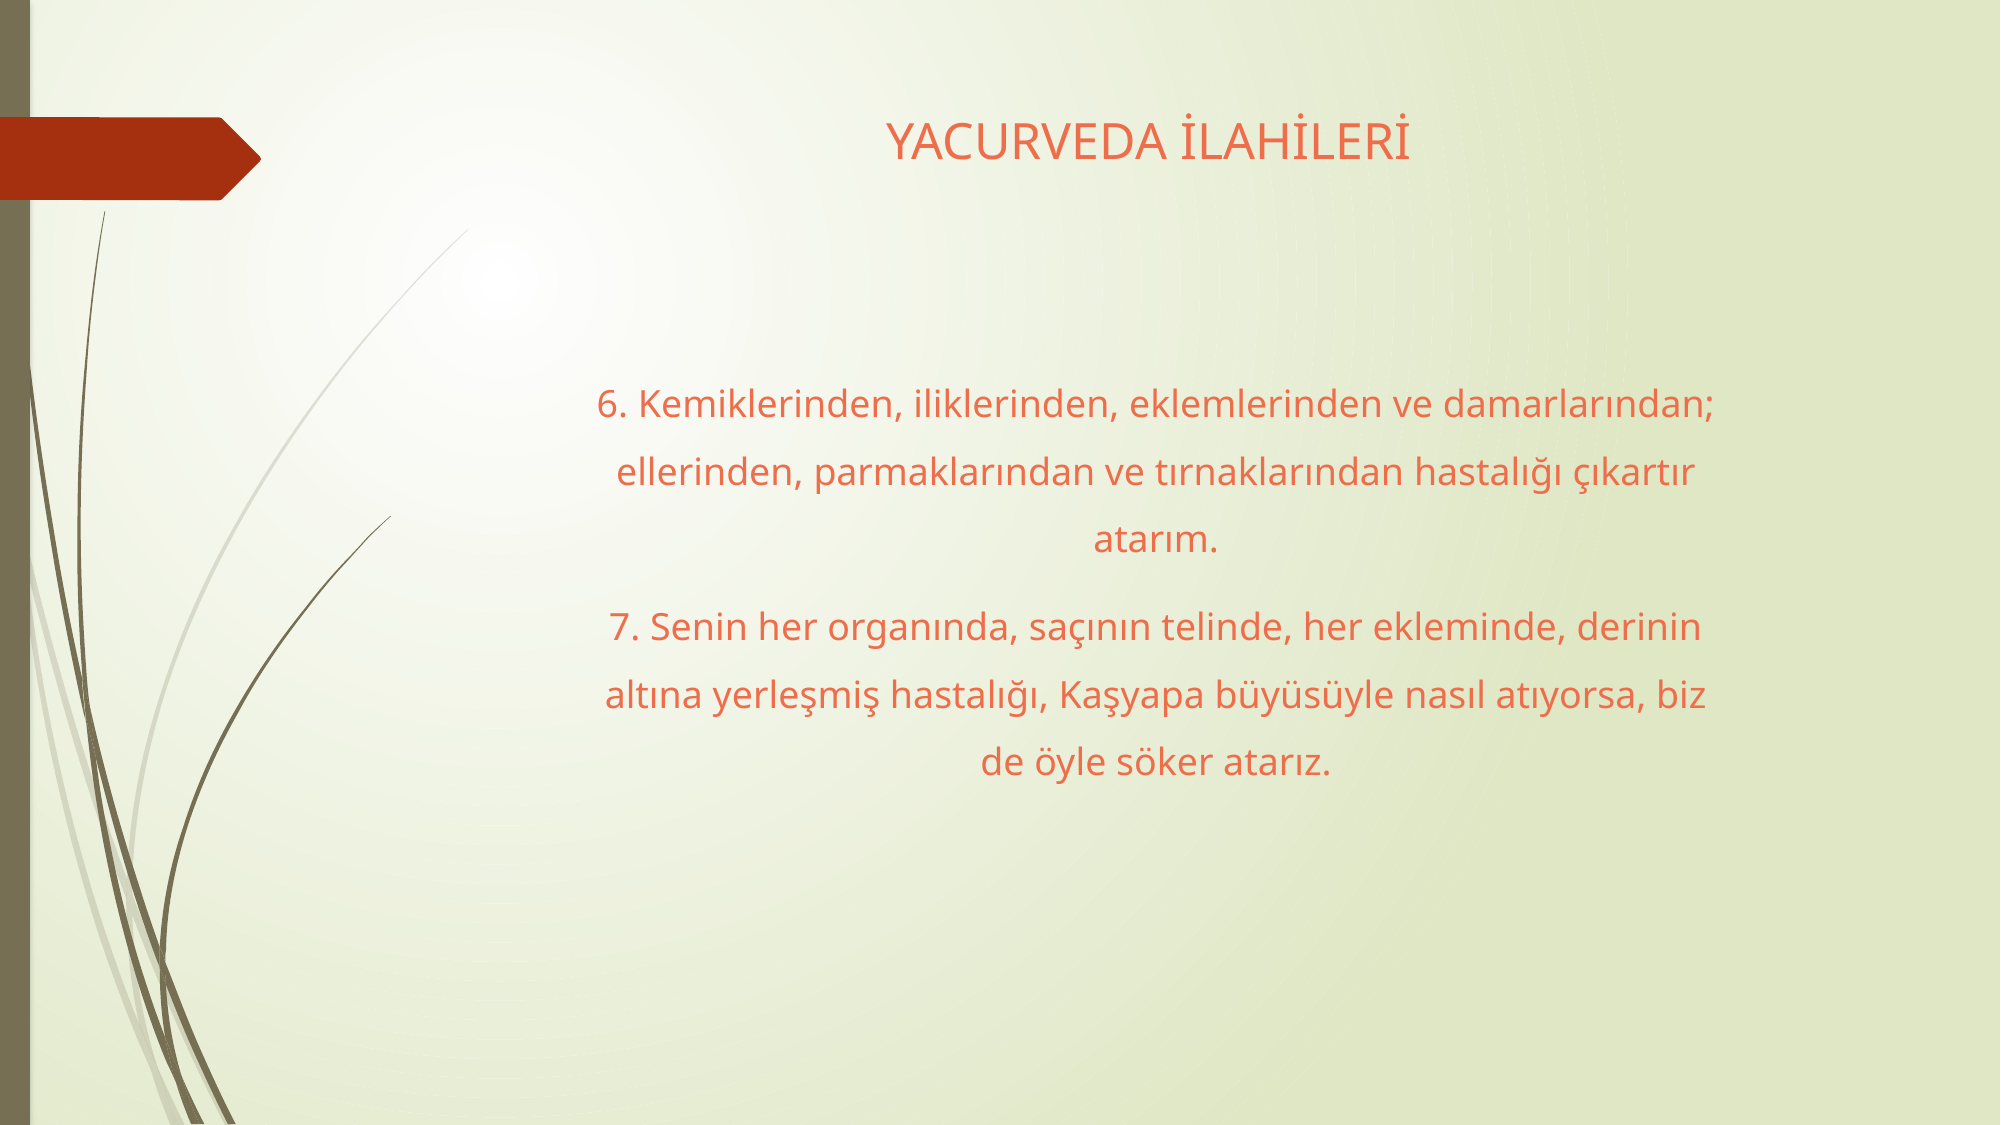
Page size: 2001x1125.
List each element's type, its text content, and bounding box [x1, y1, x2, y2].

title YACURVEDA İLAHİLERİ [554, 102, 1744, 313]
list 6. Kemiklerinden, iliklerinden, eklemlerinden ve damarlarından; ellerinden, parmaklarından ve tırnaklarından hastalığı çıkartır atarım. 7. Senin her organında, saçının telinde, her ekleminde, derinin altına yerleşmiş hastalığı, Kaşyapa büyüsüyle nasıl atıyorsa, biz de öyle söker atarız. [568, 350, 1744, 970]
